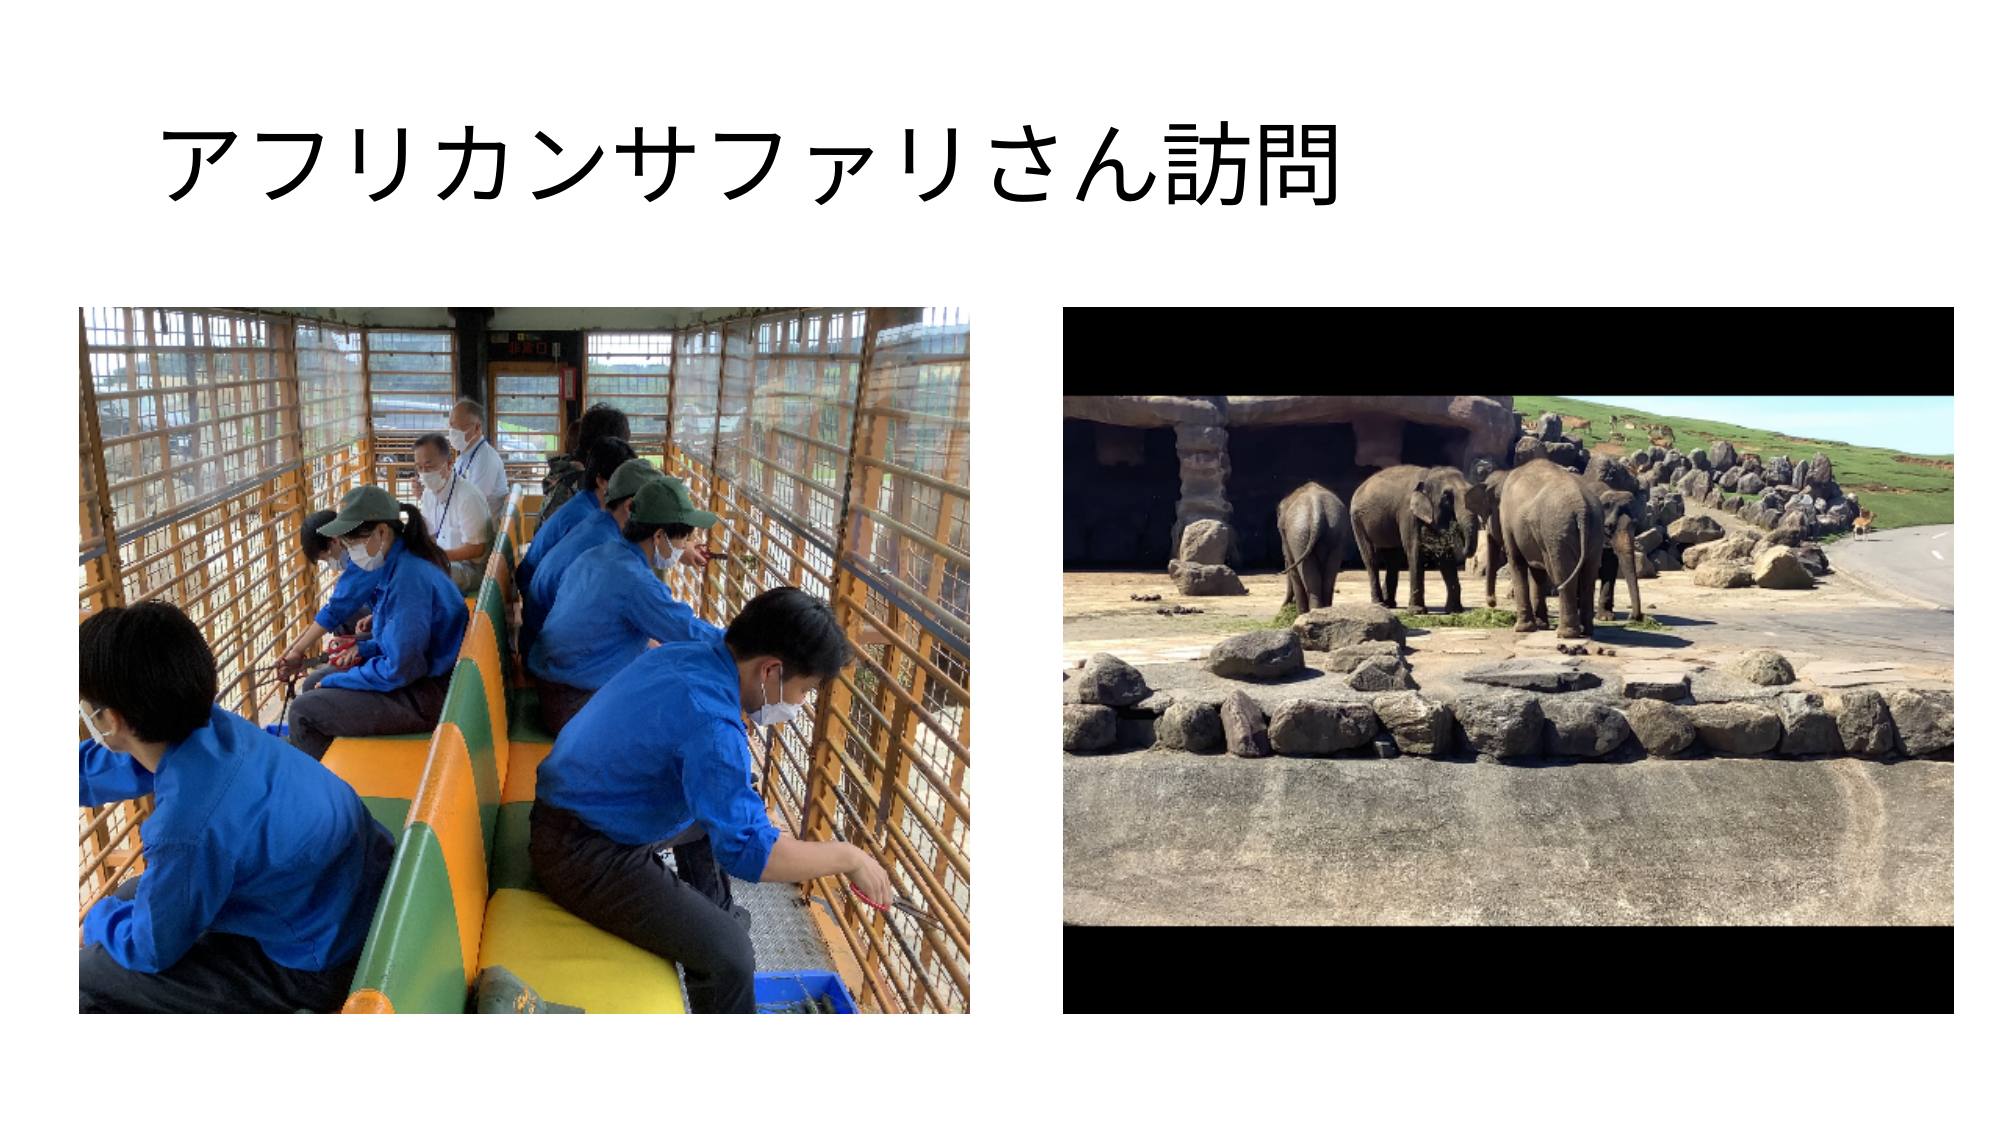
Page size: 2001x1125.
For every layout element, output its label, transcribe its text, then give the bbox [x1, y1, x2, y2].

picture [79, 306, 970, 1014]
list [1063, 306, 1954, 1014]
title アフリカンサファリさん訪問 [137, 59, 1863, 278]
